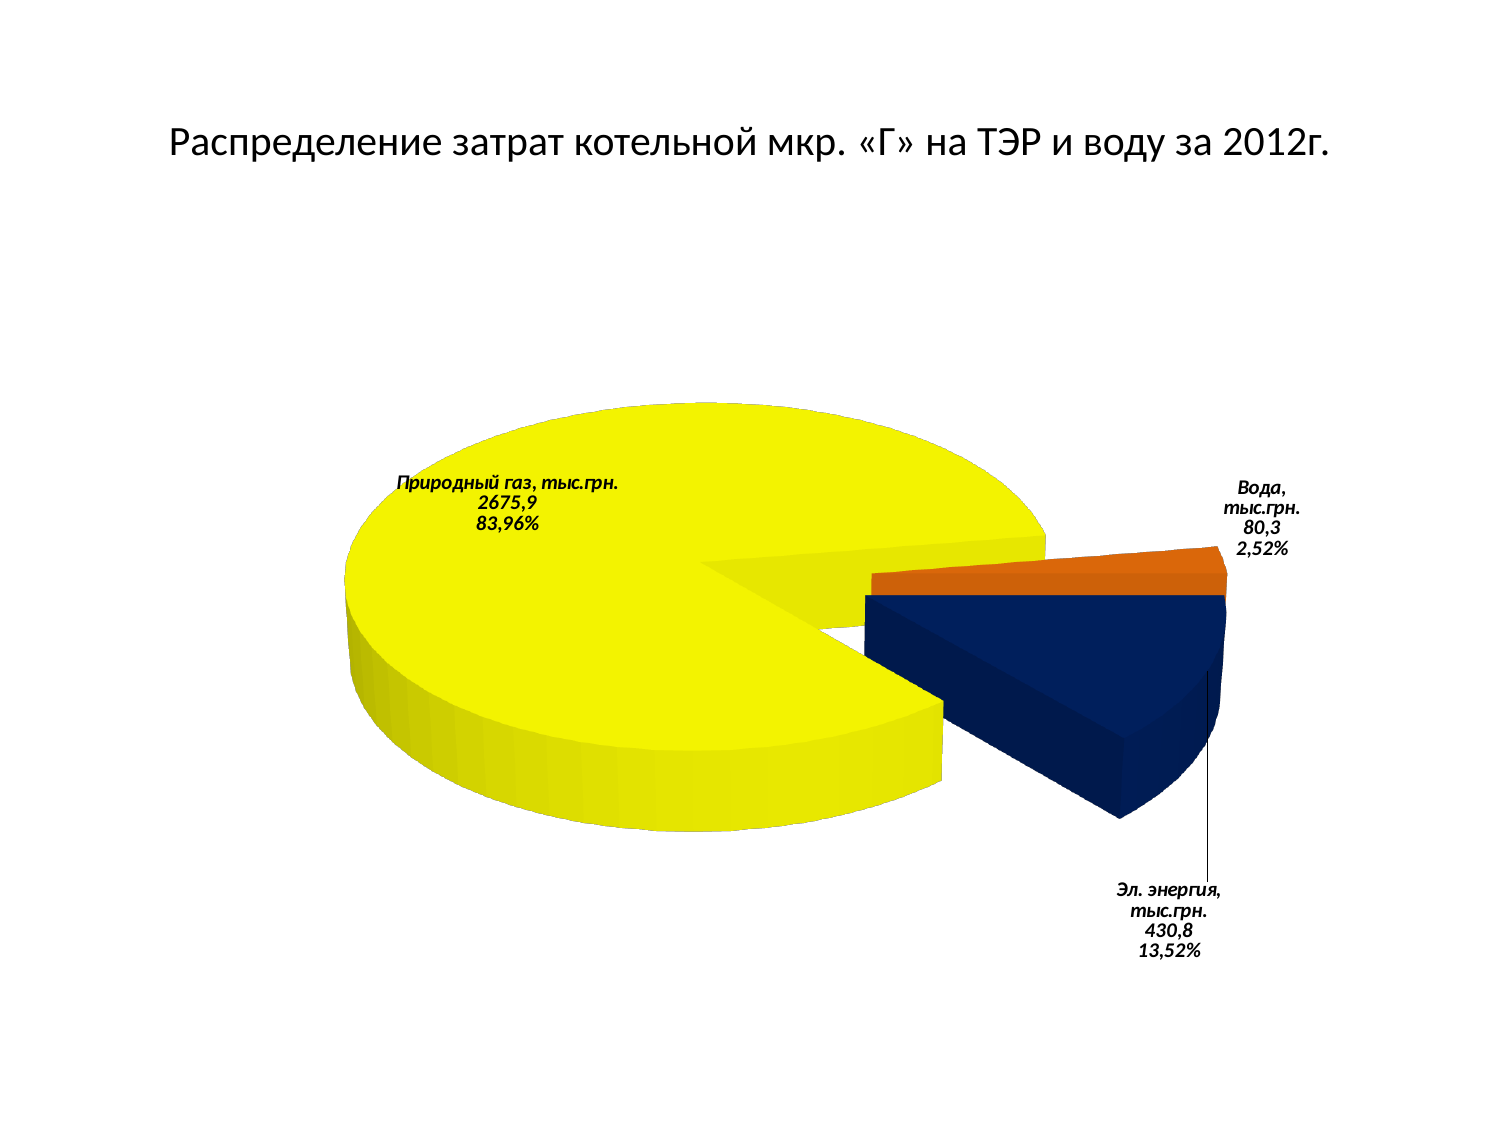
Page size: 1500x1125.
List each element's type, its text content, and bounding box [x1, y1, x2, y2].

chart [206, 266, 1363, 997]
title Распределение затрат котельной мкр. «Г» на ТЭР и воду за 2012г. [75, 45, 1425, 233]
